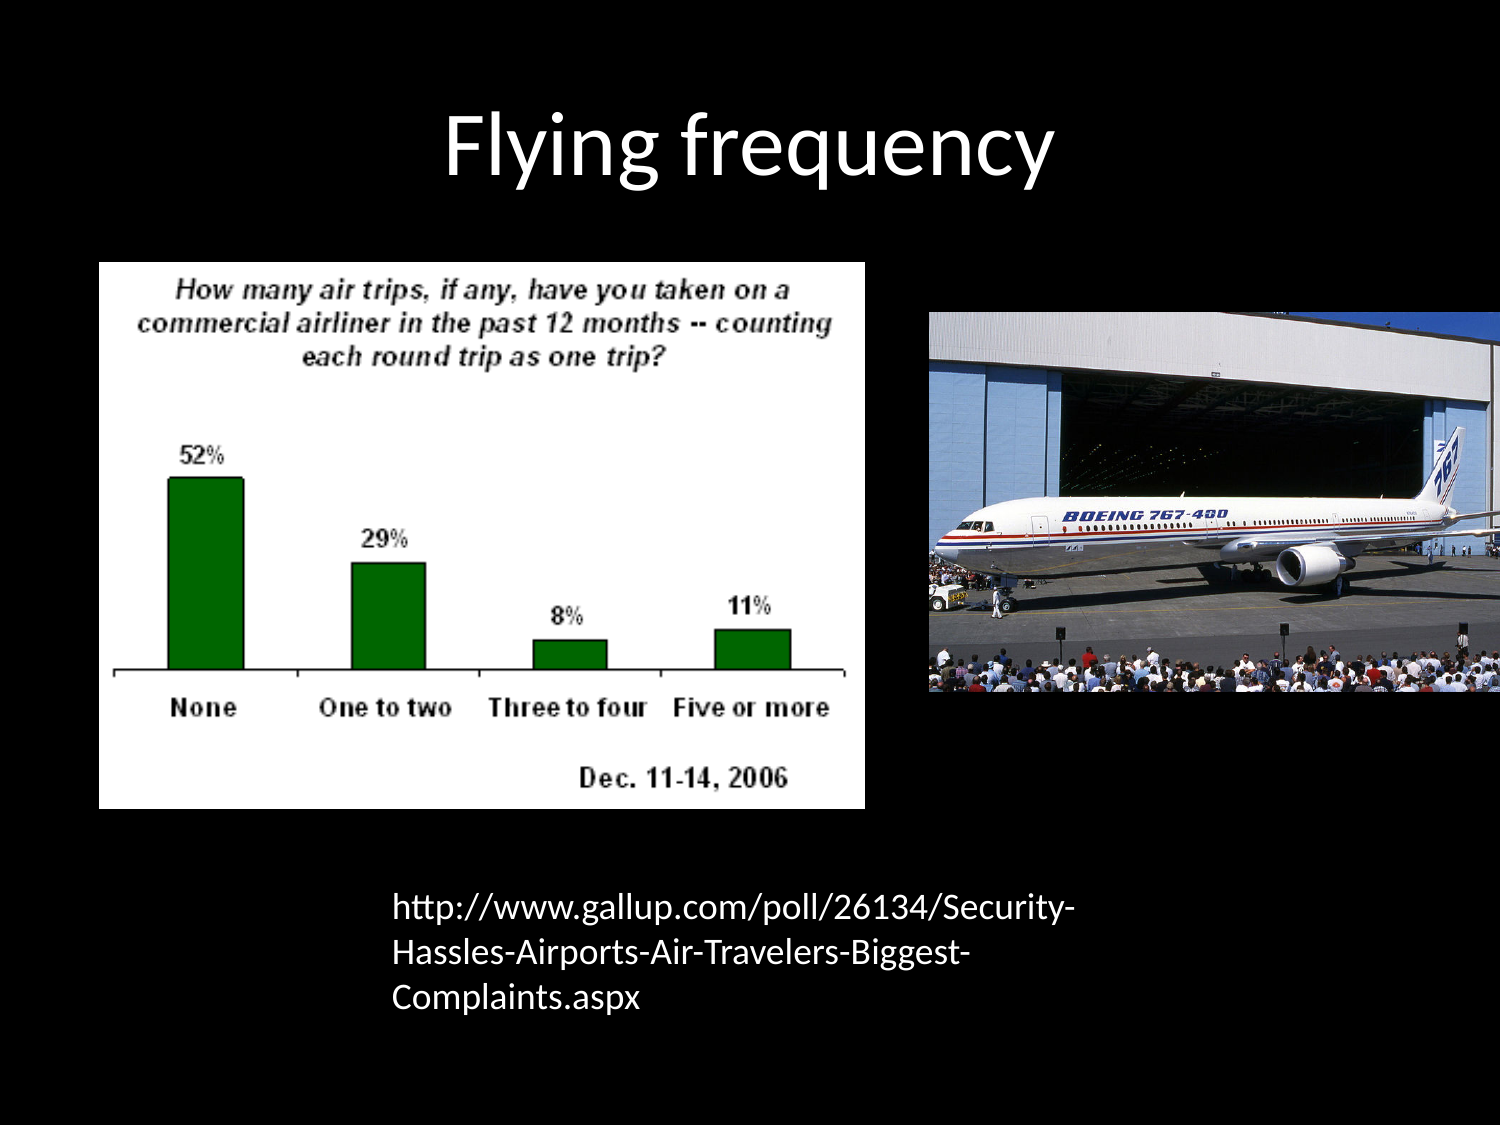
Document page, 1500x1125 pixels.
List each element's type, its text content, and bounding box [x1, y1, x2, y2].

picture [99, 262, 865, 809]
text_box http://www.gallup.com/poll/26134/Security-Hassles-Airports-Air-Travelers-Biggest-Complaints.aspx [377, 874, 1127, 1025]
picture [929, 312, 1500, 692]
title Flying frequency [75, 45, 1425, 233]
